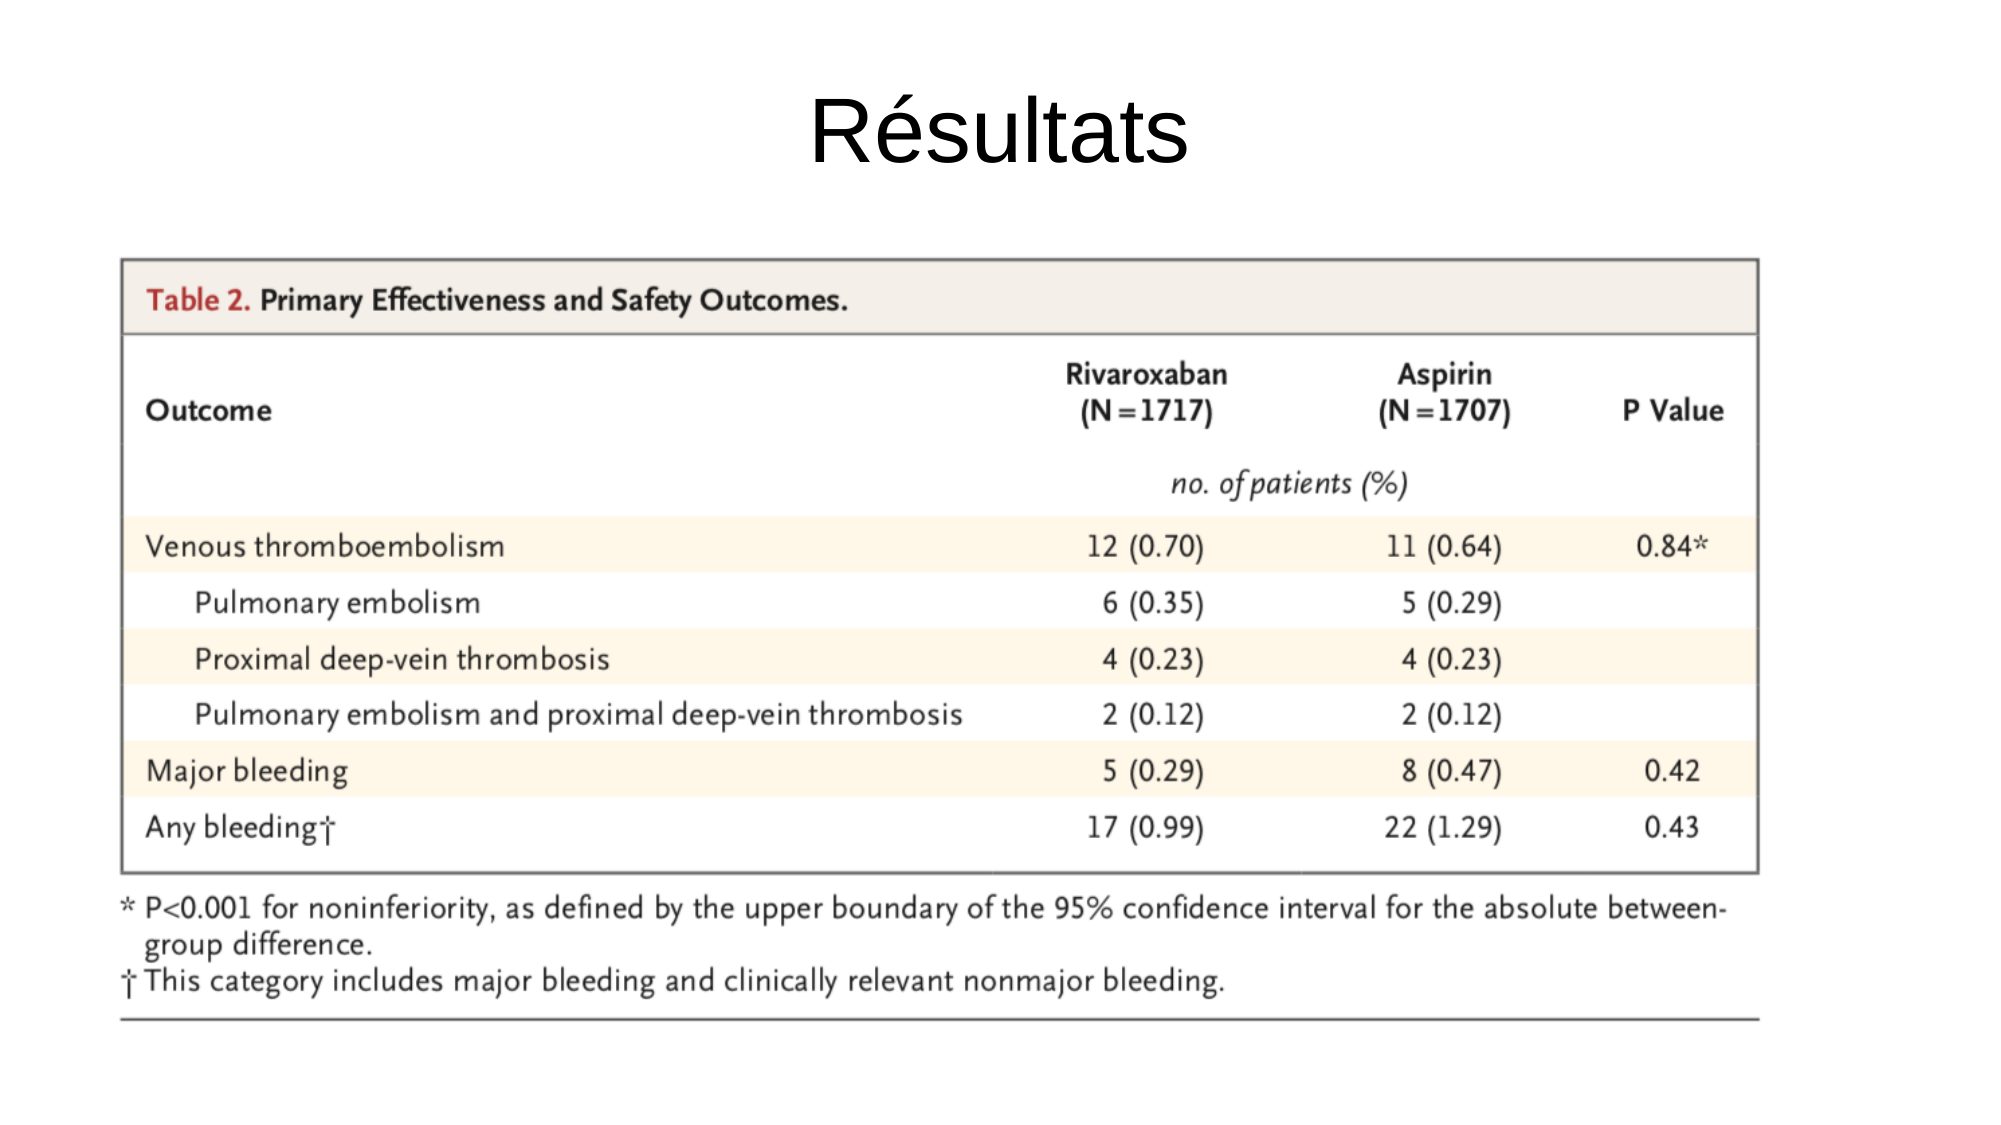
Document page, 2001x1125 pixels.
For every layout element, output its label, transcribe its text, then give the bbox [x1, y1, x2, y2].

title Résultats [49, 31, 1951, 220]
picture [113, 249, 1780, 1053]
